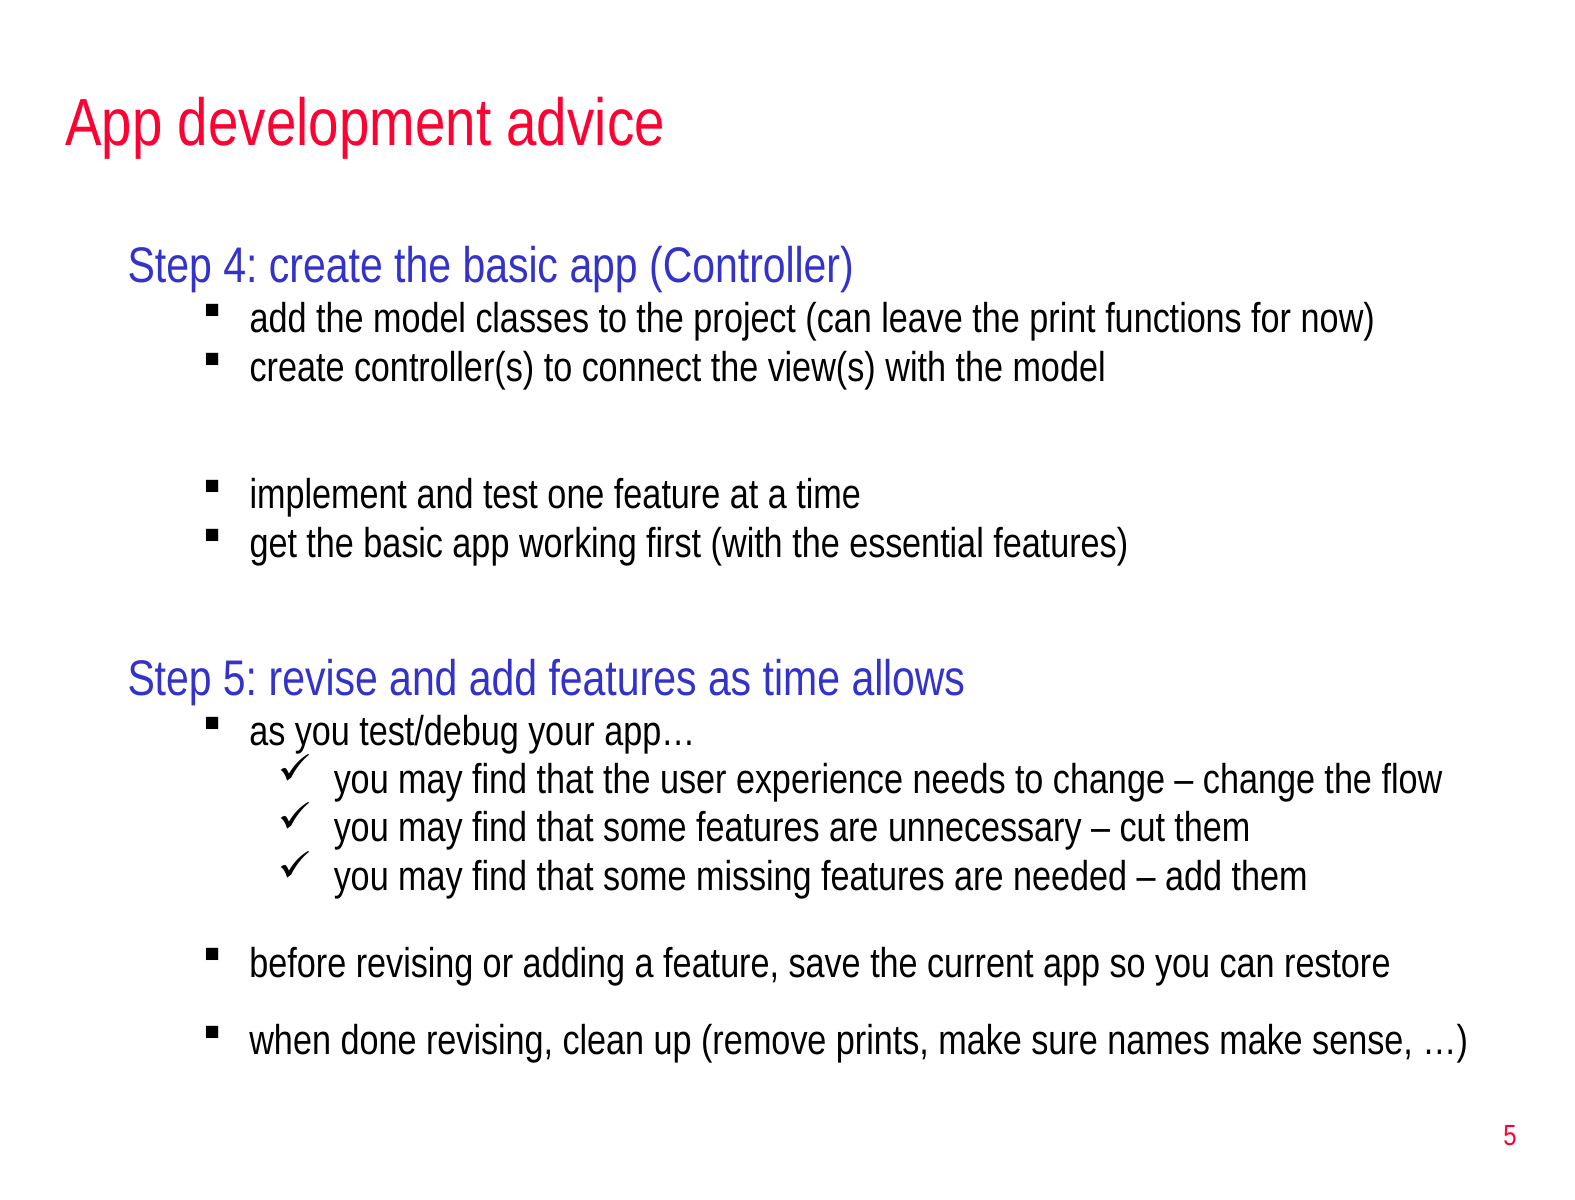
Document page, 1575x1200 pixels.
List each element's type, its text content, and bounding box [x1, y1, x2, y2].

slide_number 5 [1203, 1138, 1532, 1174]
text_box Step 5: revise and add features as time allows as you test/debug your app… you may find that the user experience needs to change – change the flow you may find that some features are unnecessary – cut them you may find that some missing features are needed – add them before revising or adding a feature, save the current app so you can restore when done revising, clean up (remove prints, make sure names make sense, …) [112, 637, 1540, 1138]
title App development advice [50, 62, 1538, 175]
list Step 4: create the basic app (Controller) add the model classes to the project (can leave the print functions for now) create controller(s) to connect the view(s) with the model implement and test one feature at a time get the basic app working first (with the essential features) [112, 224, 1541, 563]
